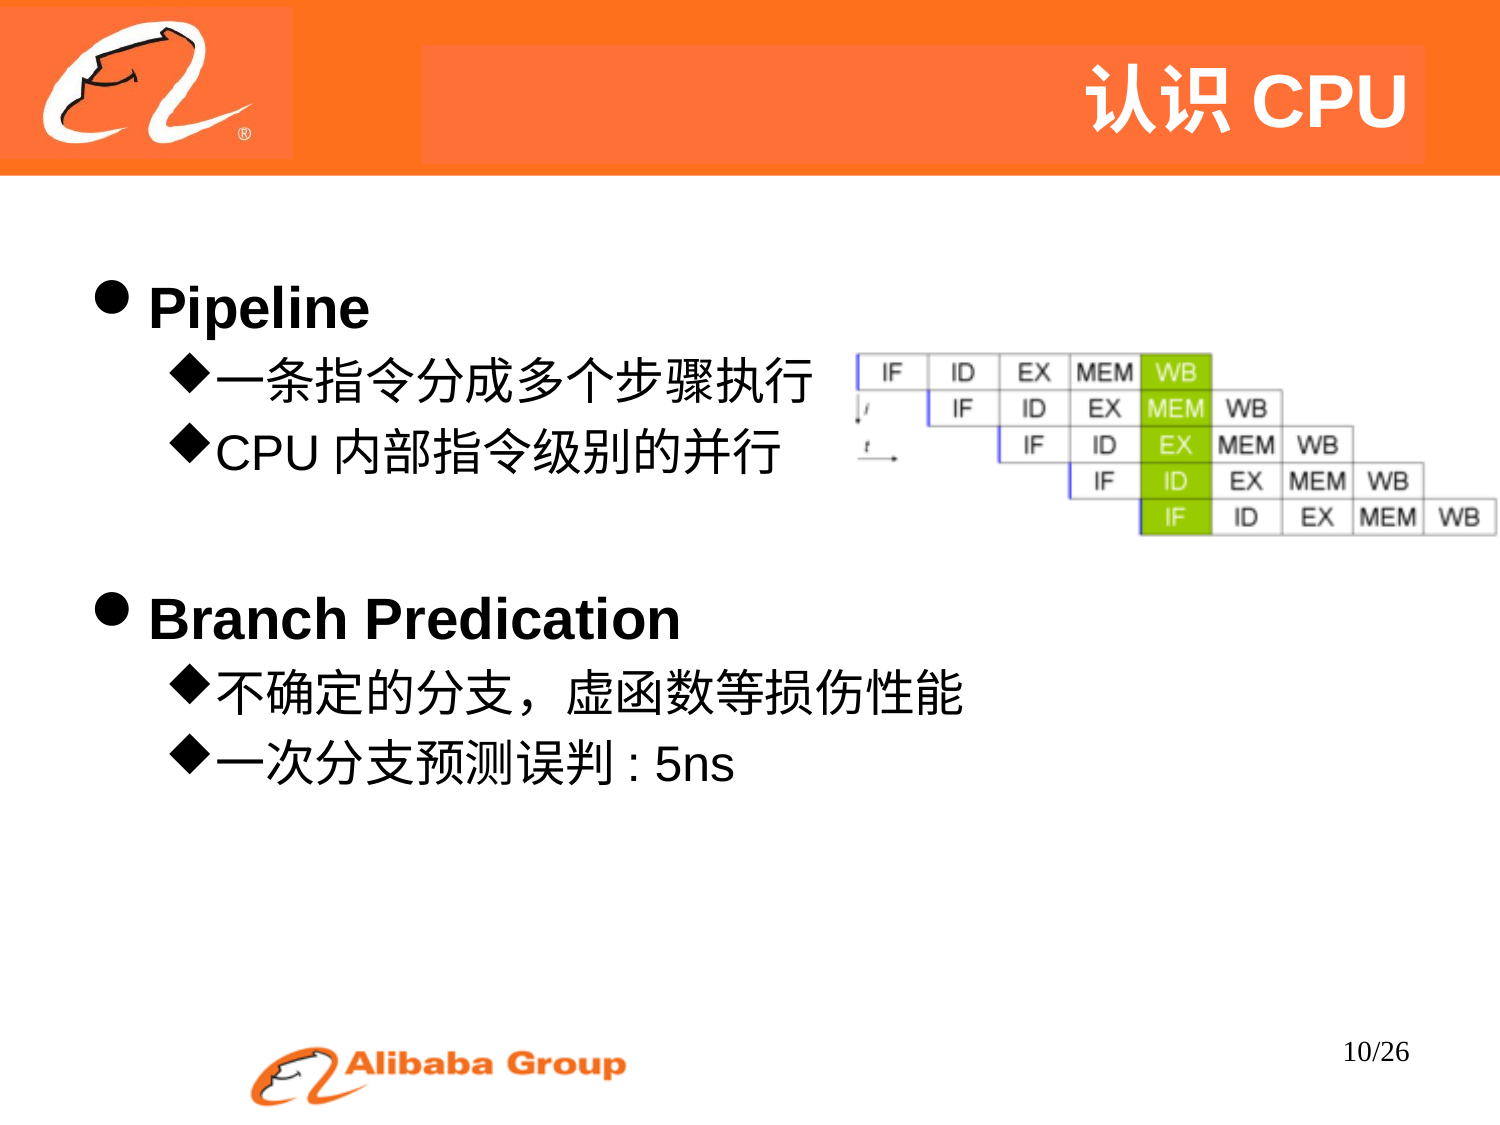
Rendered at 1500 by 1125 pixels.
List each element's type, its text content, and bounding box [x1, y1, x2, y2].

title 认识CPU [421, 45, 1425, 164]
picture [0, 7, 293, 159]
picture [246, 1042, 634, 1109]
picture [854, 351, 1500, 540]
list Pipeline 一条指令分成多个步骤执行 CPU内部指令级别的并行 Branch Predication 不确定的分支，虚函数等损伤性能 一次分支预测误判: 5ns [74, 262, 1426, 1006]
slide_number 10/26 [1074, 1024, 1426, 1103]
